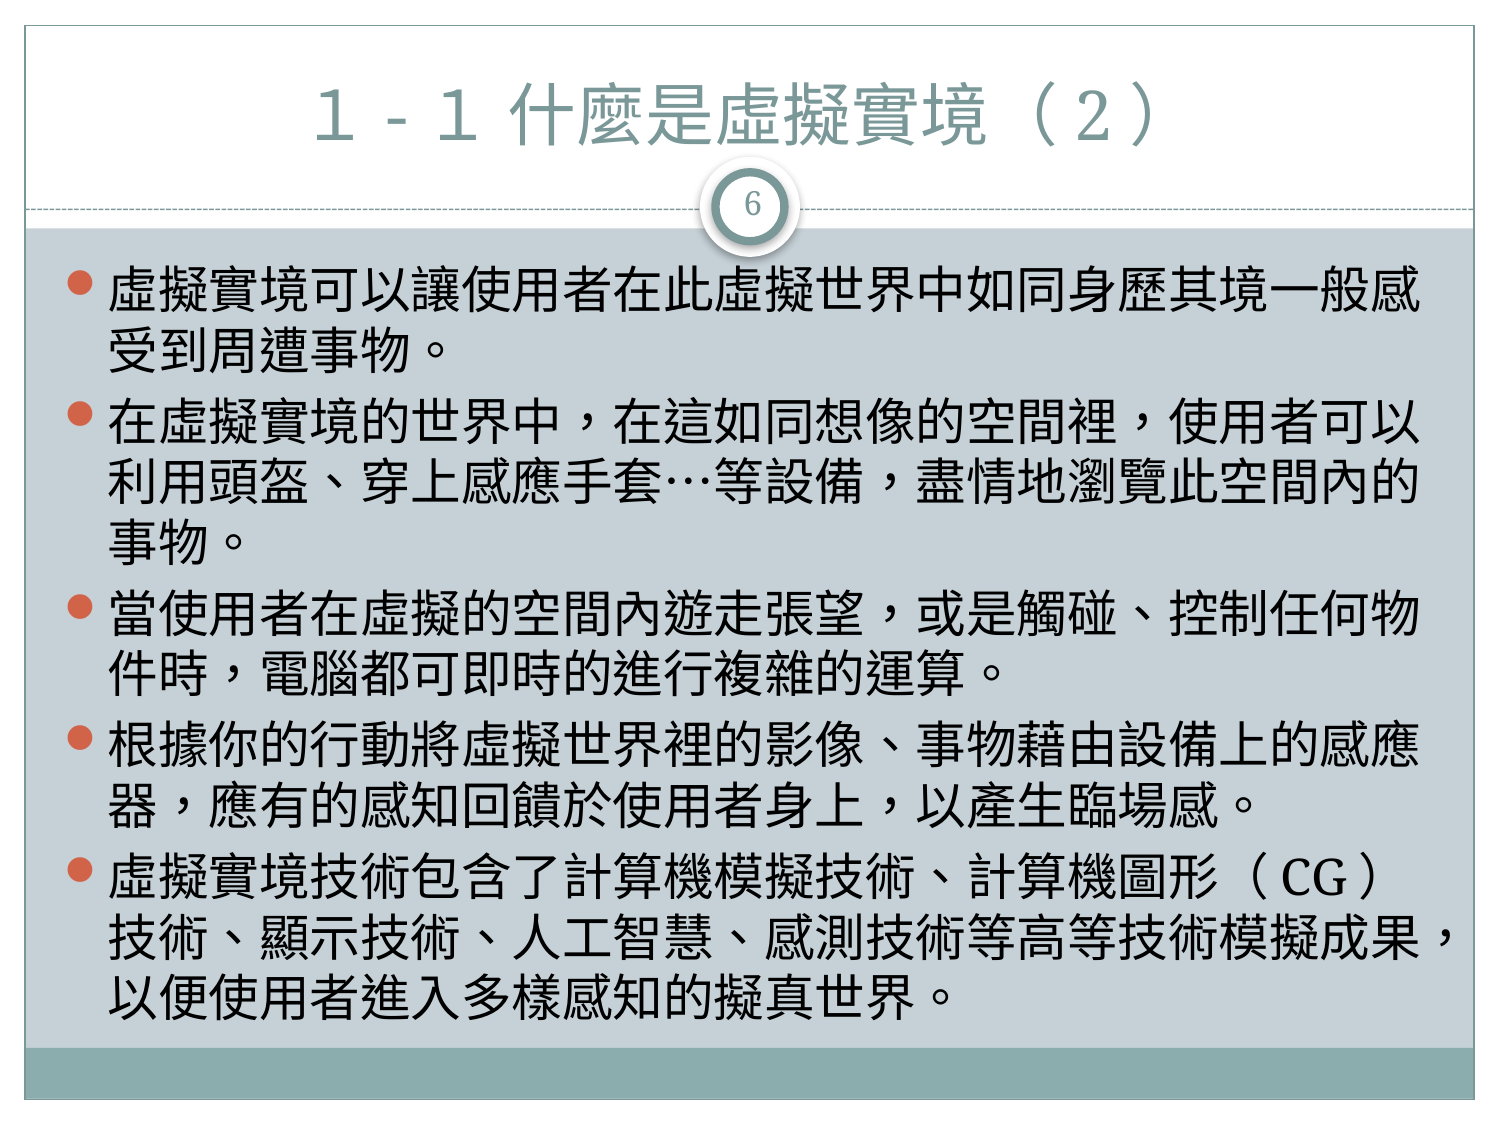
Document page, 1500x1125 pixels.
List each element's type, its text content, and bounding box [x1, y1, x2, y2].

list 虛擬實境可以讓使用者在此虛擬世界中如同身歷其境一般感受到周遭事物。 在虛擬實境的世界中，在這如同想像的空間裡，使用者可以利用頭盔、穿上感應手套…等設備，盡情地瀏覽此空間內的事物。 當使用者在虛擬的空間內遊走張望，或是觸碰、控制任何物件時，電腦都可即時的進行複雜的運算。 根據你的行動將虛擬世界裡的影像、事物藉由設備上的感應器，應有的感知回饋於使用者身上，以產生臨場感。 虛擬實境技術包含了計算機模擬技術、計算機圖形（CG）技術、顯示技術、人工智慧、感測技術等高等技術模擬成果，以便使用者進入多樣感知的擬真世界。 [49, 250, 1445, 1047]
slide_number 6 [715, 168, 791, 241]
title １-１ 什麼是虛擬實境（2） [49, 37, 1450, 162]
